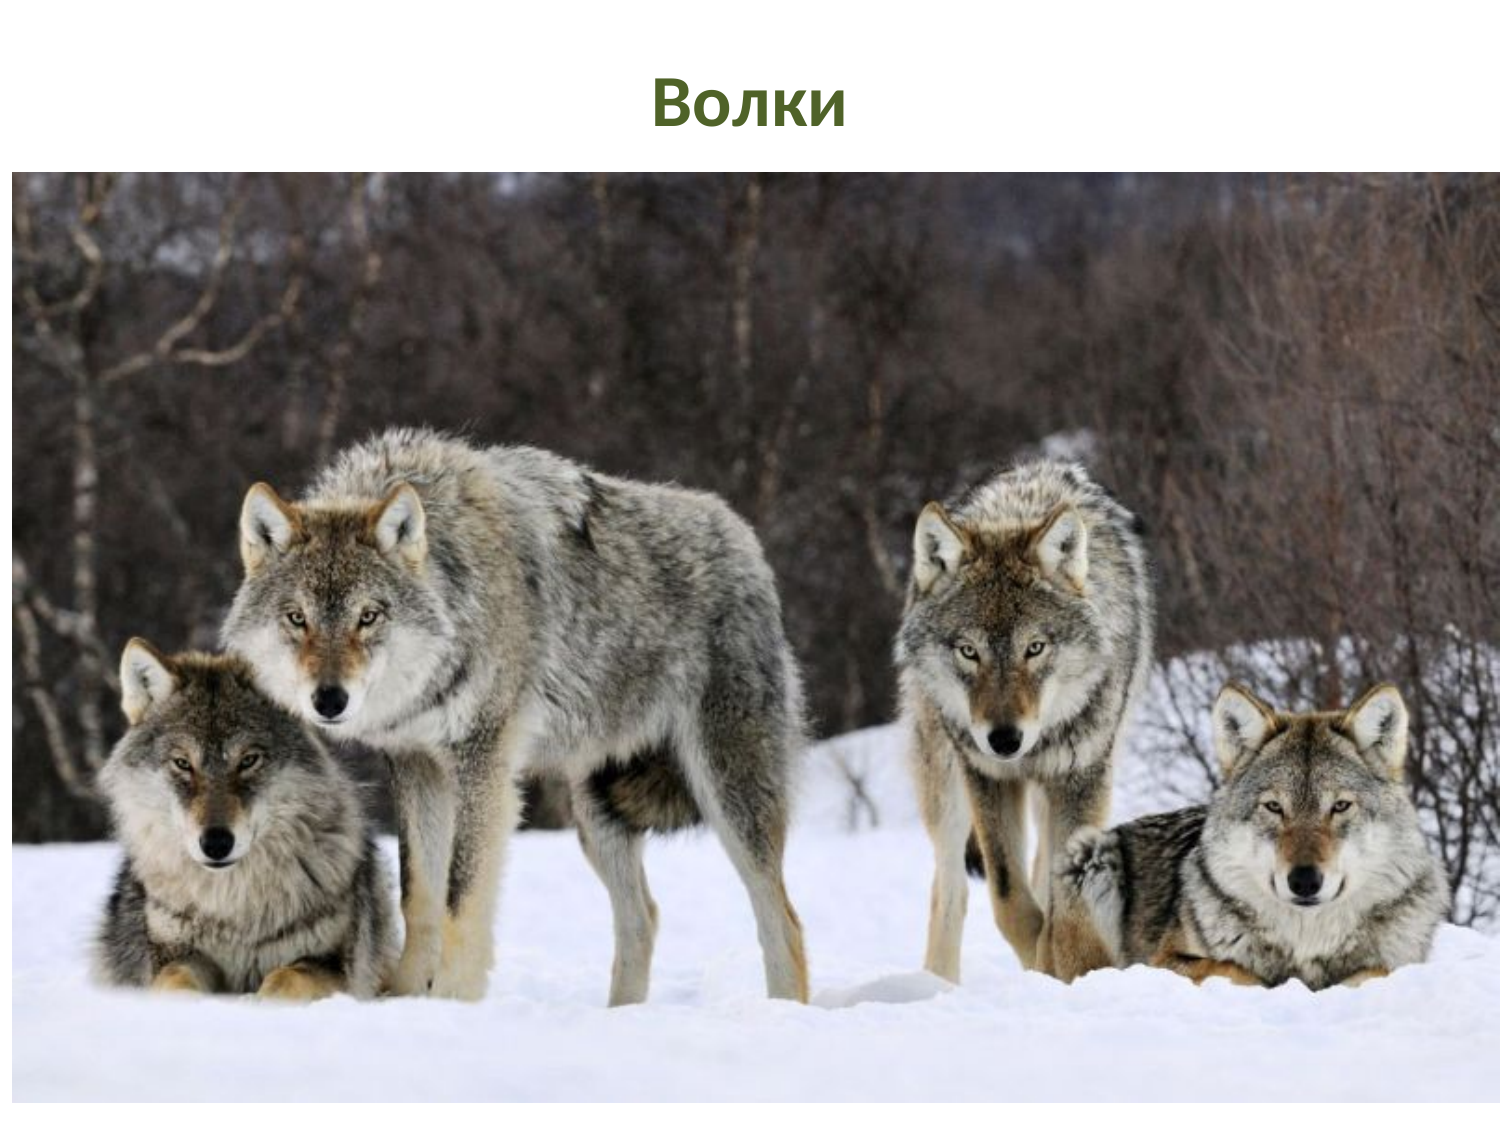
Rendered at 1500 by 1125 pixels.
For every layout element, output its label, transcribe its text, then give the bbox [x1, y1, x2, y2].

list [12, 172, 1500, 1103]
title Волки [75, 45, 1425, 149]
